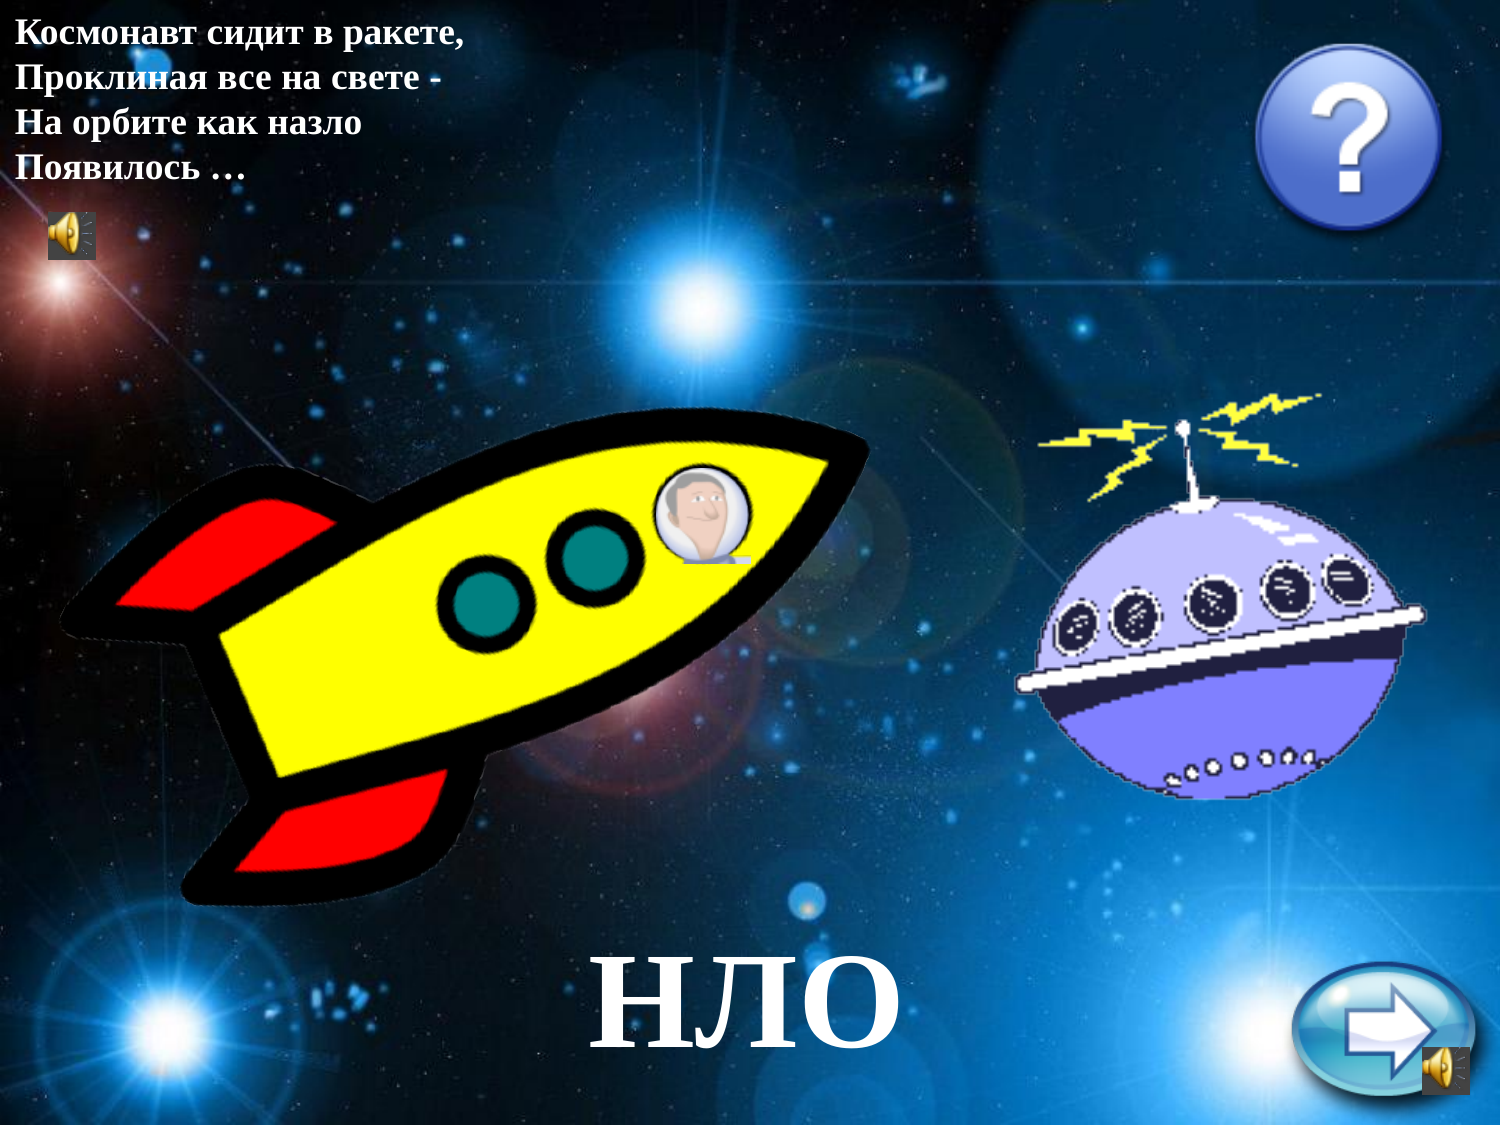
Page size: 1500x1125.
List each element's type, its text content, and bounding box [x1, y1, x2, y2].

text_box НЛО [574, 902, 924, 1083]
text_box Космонавт сидит в ракете, Проклиная все на свете - На орбите как назло Появилось … [0, 0, 1125, 195]
picture [0, 0, 1500, 1125]
